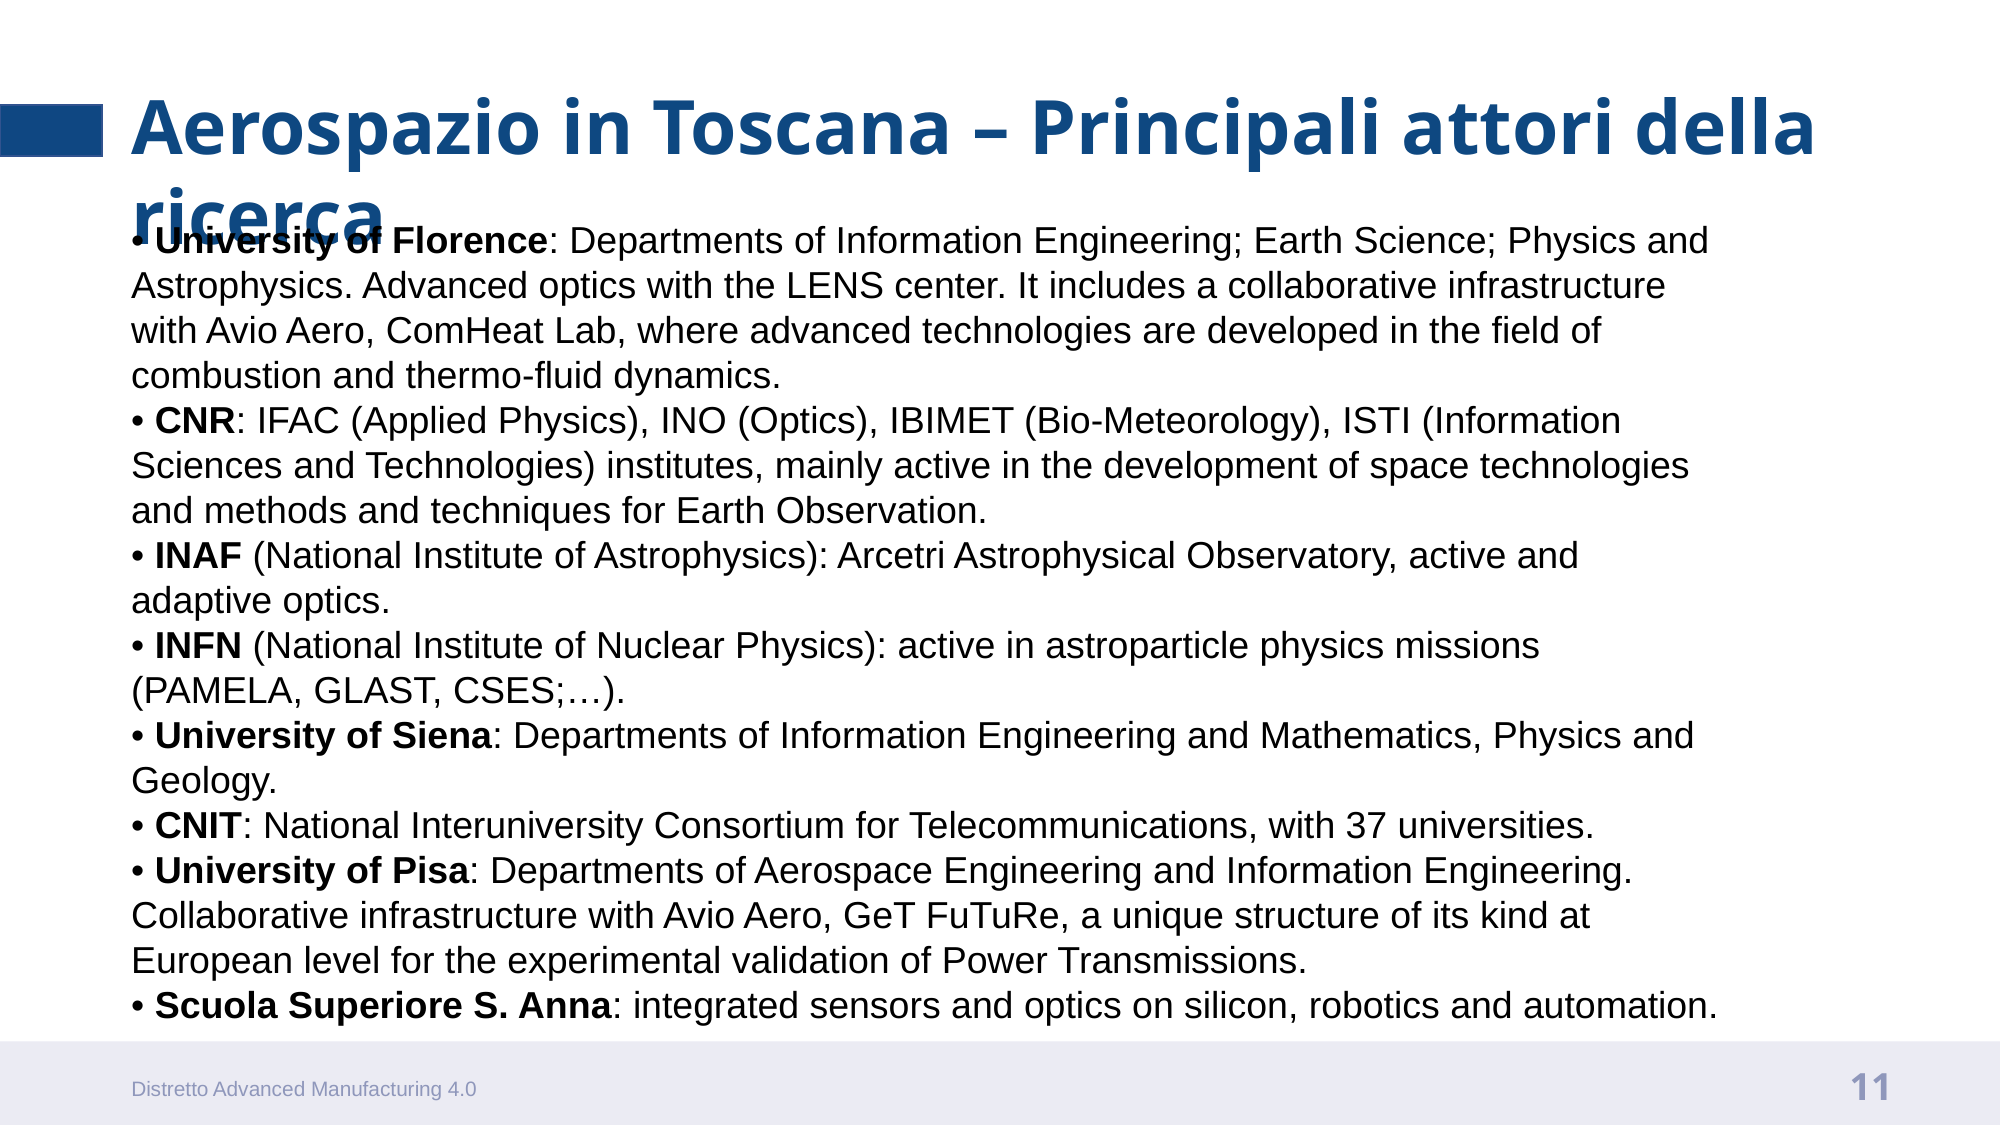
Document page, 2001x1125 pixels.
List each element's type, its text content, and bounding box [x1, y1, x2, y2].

text_box [0, 104, 103, 156]
text_box Aerospazio in Toscana – Principali attori della ricerca [115, 71, 1899, 267]
text_box [0, 1041, 2000, 1125]
footer Distretto Advanced Manufacturing 4.0 [116, 1058, 792, 1119]
slide_number 11 [1457, 1058, 1908, 1119]
text_box • University of Florence: Departments of Information Engineering; Earth Science; Physics and Astrophysics. Advanced optics with the LENS center. It includes a collaborative infrastructure with Avio Aero, ComHeat Lab, where advanced technologies are developed in the field of combustion and thermo-fluid dynamics. • CNR: IFAC (Applied Physics), INO (Optics), IBIMET (Bio-Meteorology), ISTI (Information Sciences and Technologies) institutes, mainly active in the development of space technologies and methods and techniques for Earth Observation. • INAF (National Institute of Astrophysics): Arcetri Astrophysical Observatory, active and adaptive optics. • INFN (National Institute of Nuclear Physics): active in astroparticle physics missions (PAMELA, GLAST, CSES;…). • University of Siena: Departments of Information Engineering and Mathematics, Physics and Geology. • CNIT: National Interuniversity Consortium for Telecommunications, with 37 universities. • University of Pisa: Departments of Aerospace Engineering and Information Engineering. Collaborative infrastructure with Avio Aero, GeT FuTuRe, a unique structure of its kind at European level for the experimental validation of Power Transmissions. • Scuola Superiore S. Anna: integrated sensors and optics on silicon, robotics and automation. [115, 208, 1737, 1034]
